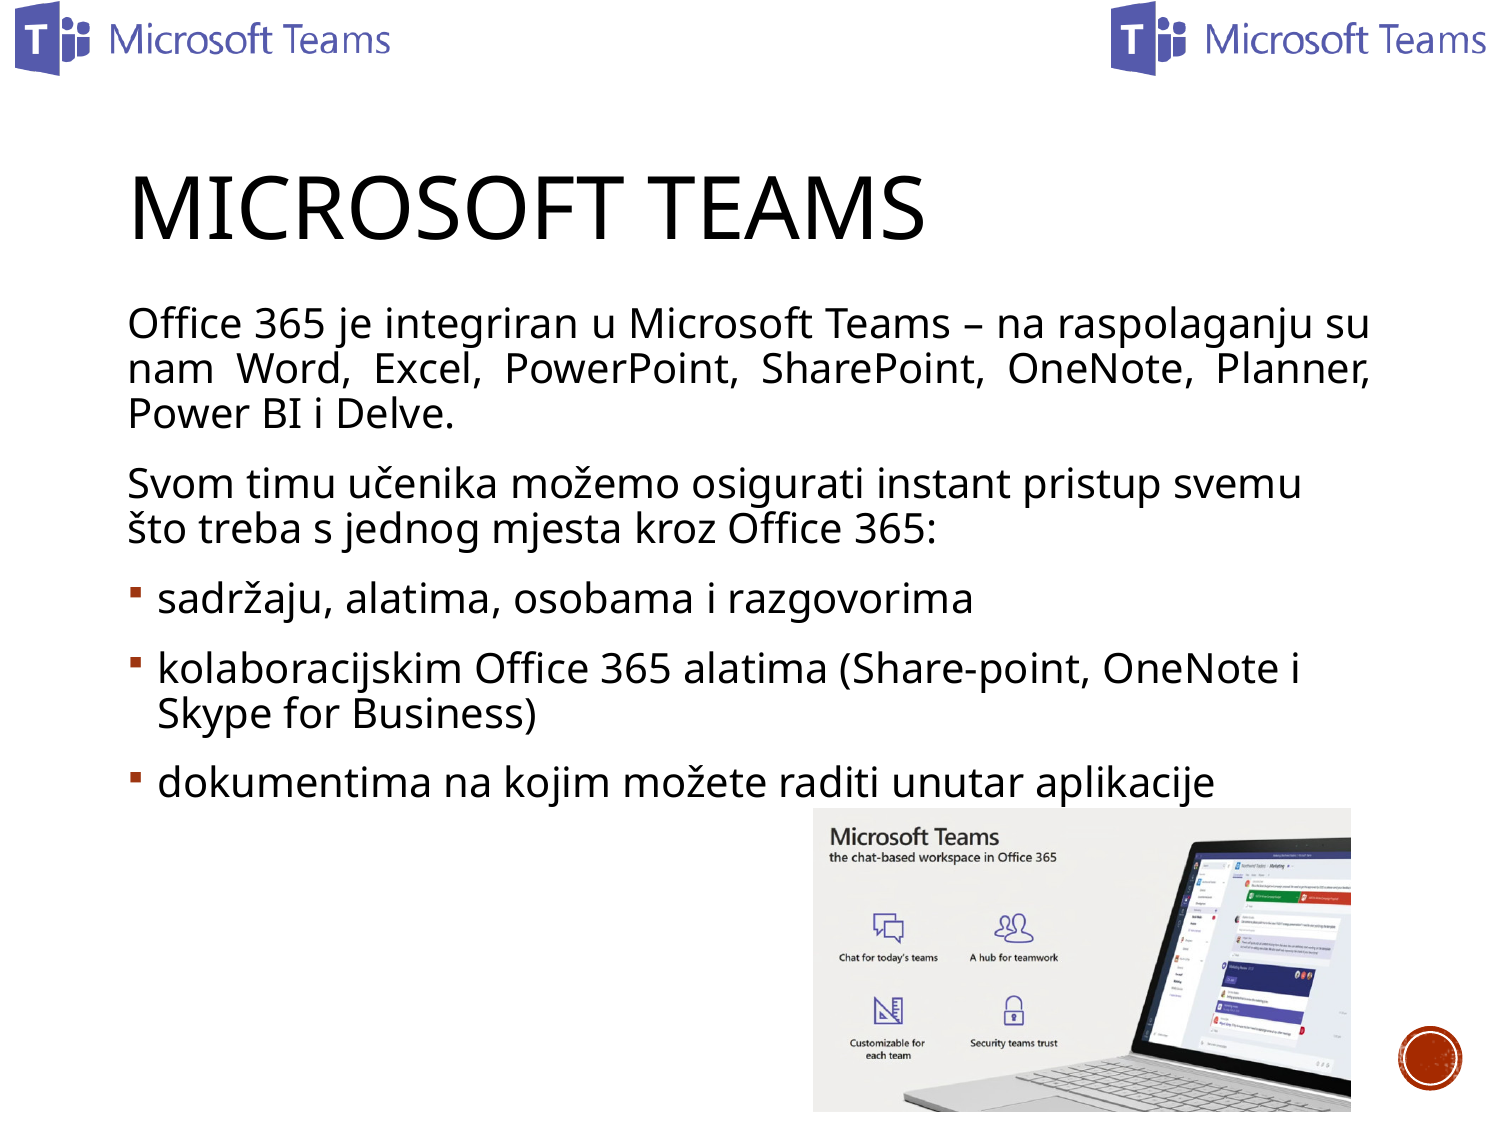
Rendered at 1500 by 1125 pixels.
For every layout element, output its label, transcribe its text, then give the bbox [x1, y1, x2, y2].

picture [0, 0, 416, 145]
title Microsoft teams [112, 79, 1388, 294]
picture [815, 811, 1351, 1111]
list Office 365 je integriran u Microsoft Teams – na raspolaganju su nam Word, Excel, PowerPoint, SharePoint, OneNote, Planner, Power BI i Delve. Svom timu učenika možemo osigurati instant pristup svemu što treba s jednog mjesta kroz Office 365: sadržaju, alatima, osobama i razgovorima kolaboracijskim Office 365 alatima (Share-point, OneNote i Skype for Business) dokumentima na kojim možete raditi unutar aplikacije [112, 294, 1388, 960]
picture [1084, 0, 1500, 145]
